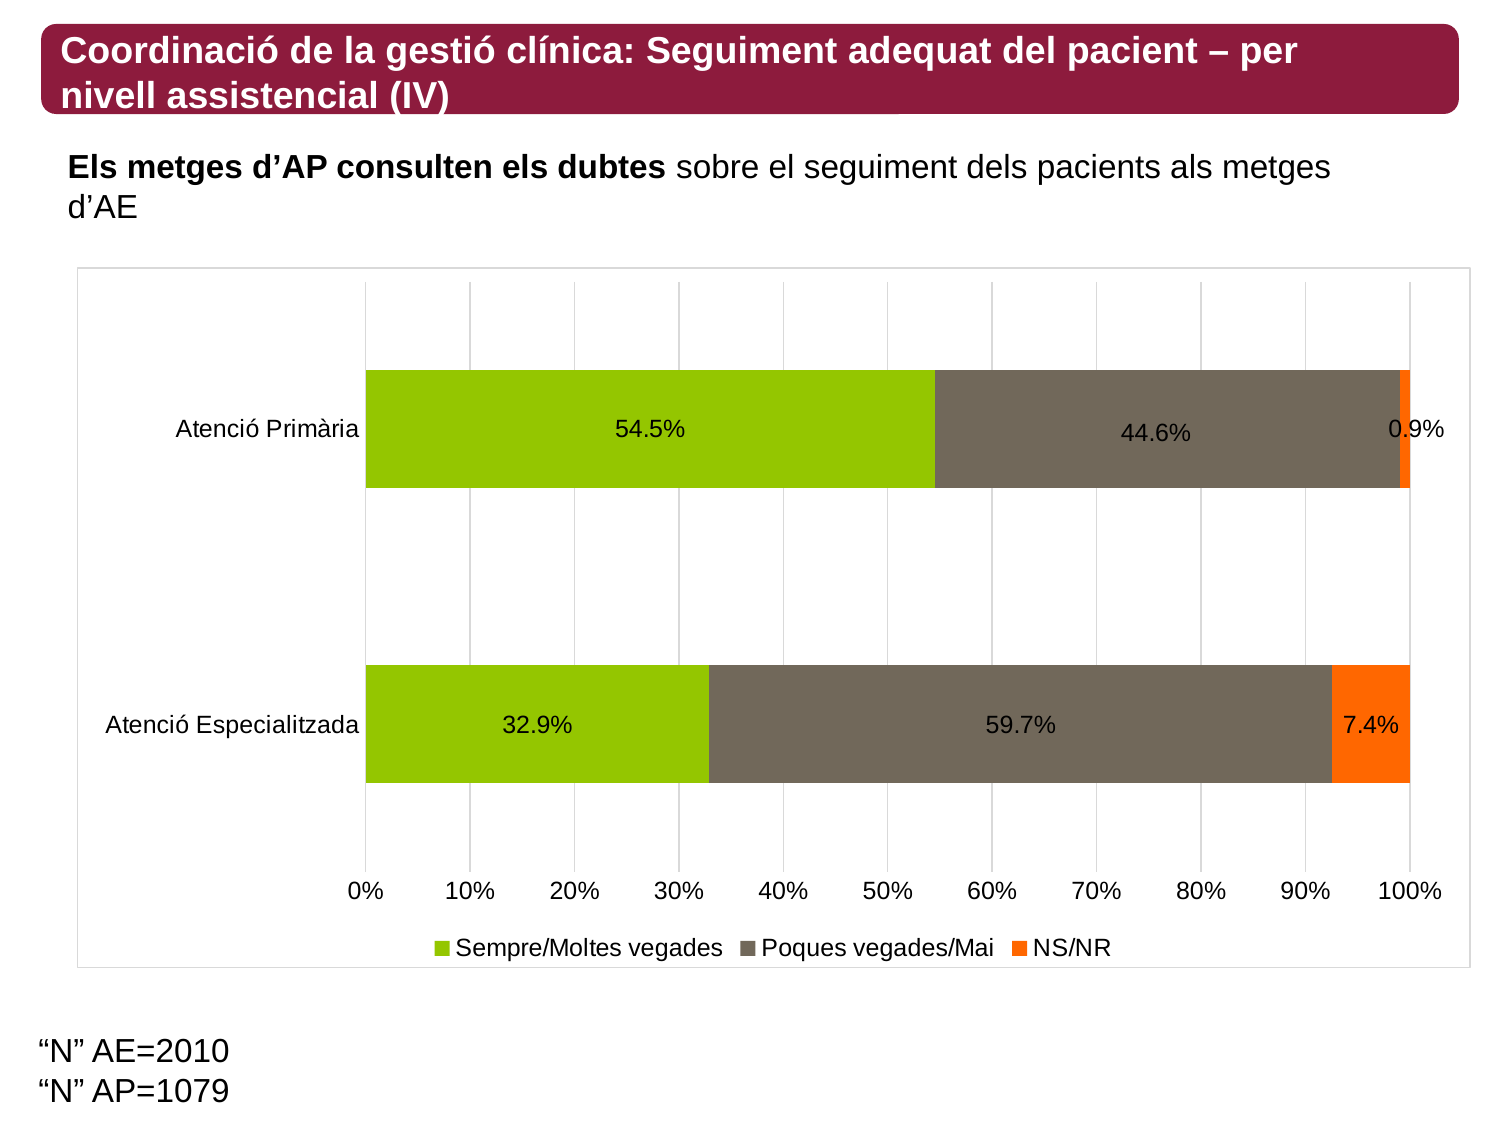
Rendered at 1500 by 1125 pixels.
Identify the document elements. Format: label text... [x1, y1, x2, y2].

text_box Coordinació de la gestió clínica: Seguiment adequat del pacient – per nivell assistencial (IV) [45, 19, 1405, 124]
text_box Els metges d’AP consulten els dubtes sobre el seguiment dels pacients als metges d’AE [53, 137, 1353, 233]
text_box “N” AE=2010 “N” AP=1079 [23, 1022, 248, 1117]
chart [76, 266, 1471, 969]
